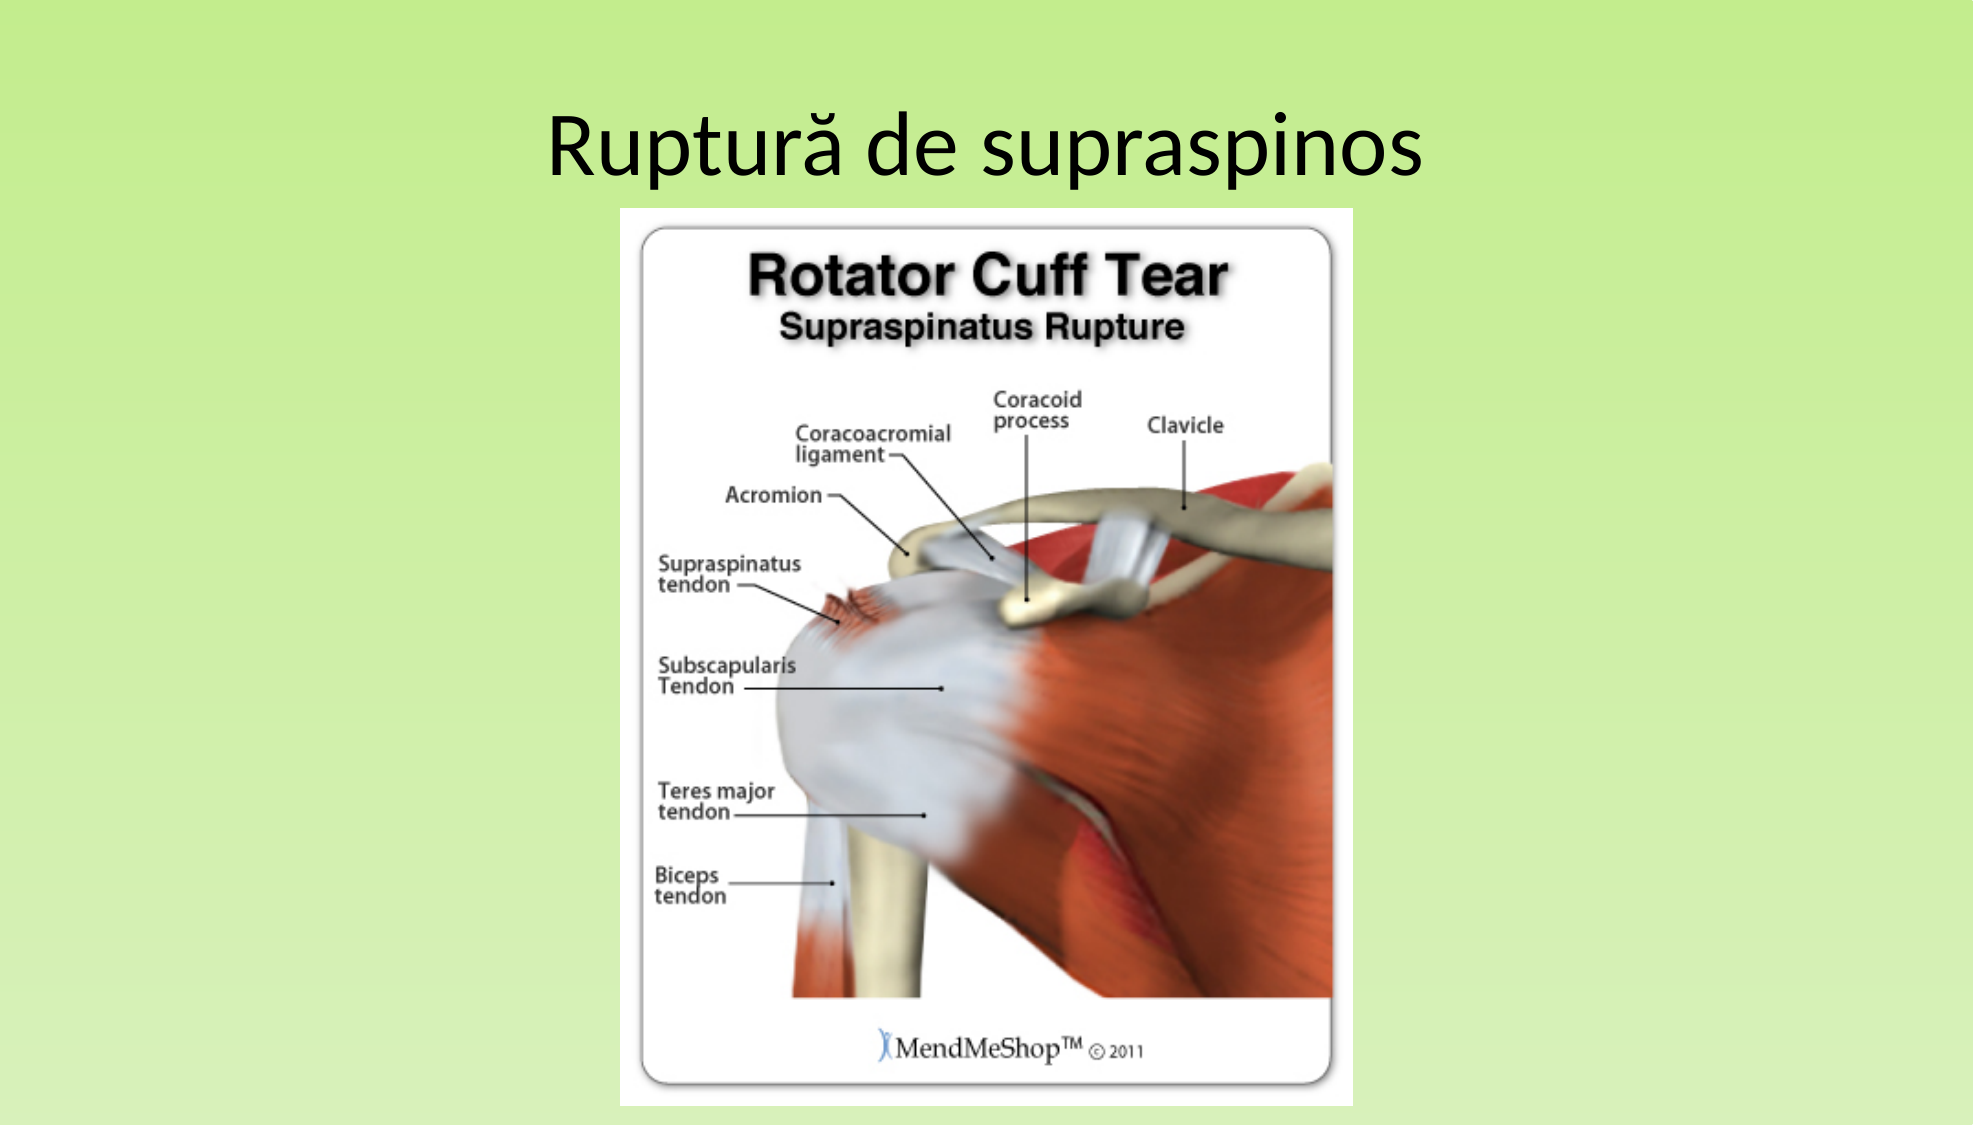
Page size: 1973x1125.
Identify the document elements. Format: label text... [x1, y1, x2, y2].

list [619, 207, 1353, 1106]
title Ruptură de supraspinos [98, 45, 1874, 233]
